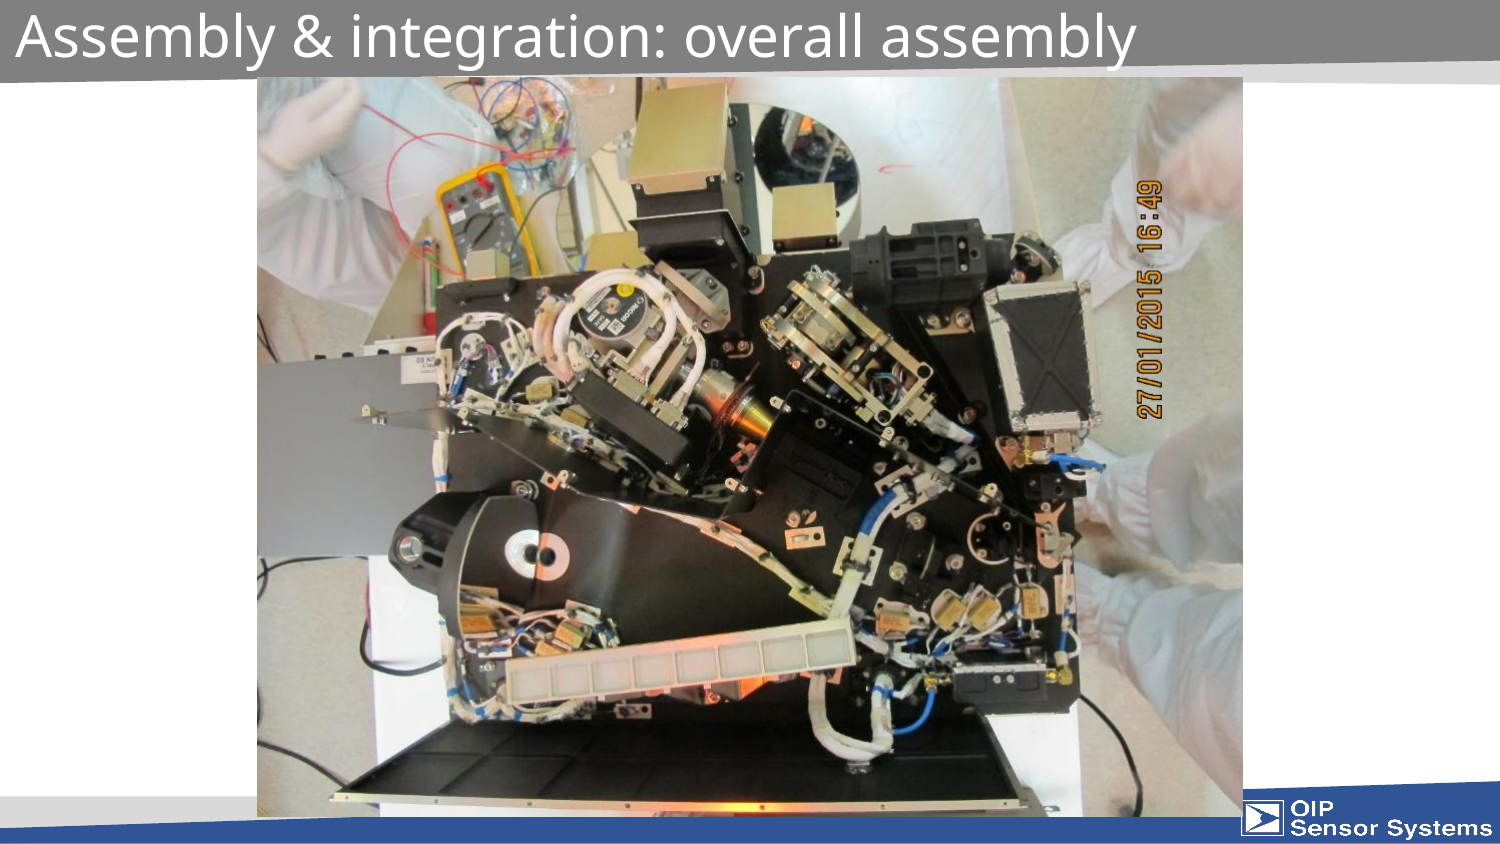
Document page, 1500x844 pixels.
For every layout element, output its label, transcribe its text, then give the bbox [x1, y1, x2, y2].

picture [257, 77, 1492, 840]
title Assembly & integration: overall assembly [0, 5, 1500, 73]
